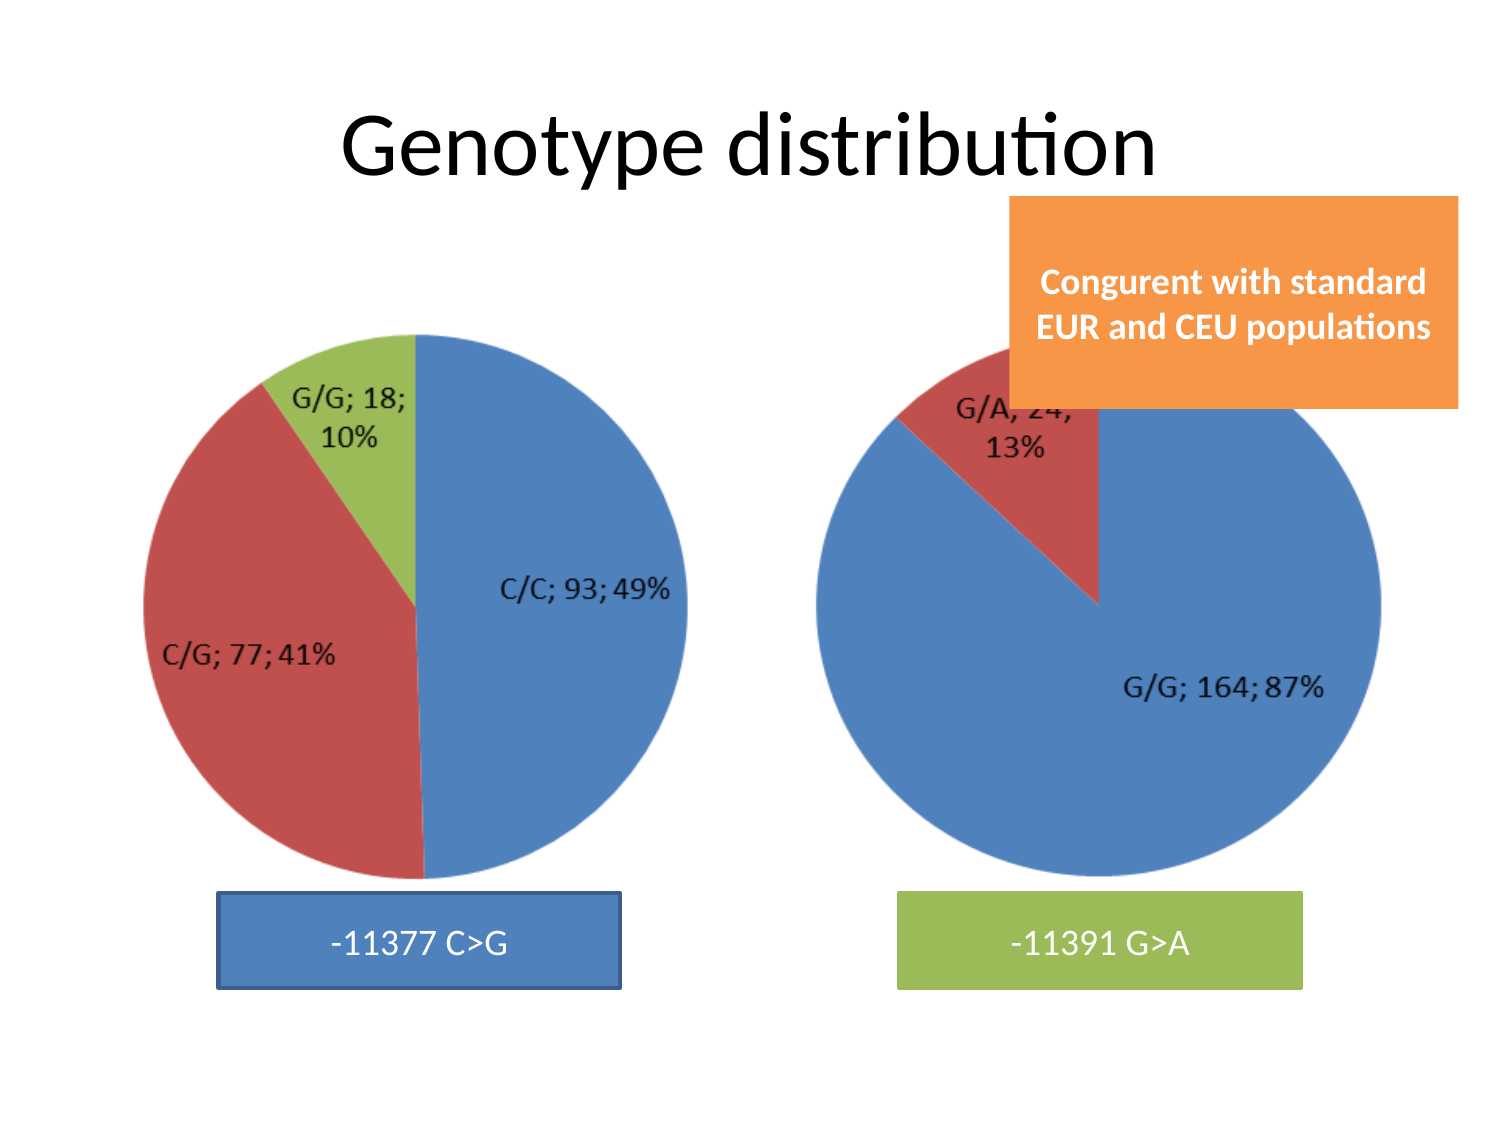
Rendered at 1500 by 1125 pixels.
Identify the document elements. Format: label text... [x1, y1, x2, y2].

title Genotype distribution [75, 45, 1425, 233]
picture [135, 326, 703, 894]
text_box Congurent with standard EUR and CEU populations [1007, 194, 1460, 411]
text_box -11377 C>G [216, 902, 622, 990]
text_box -11391 G>A [897, 902, 1303, 990]
picture [808, 326, 1392, 894]
